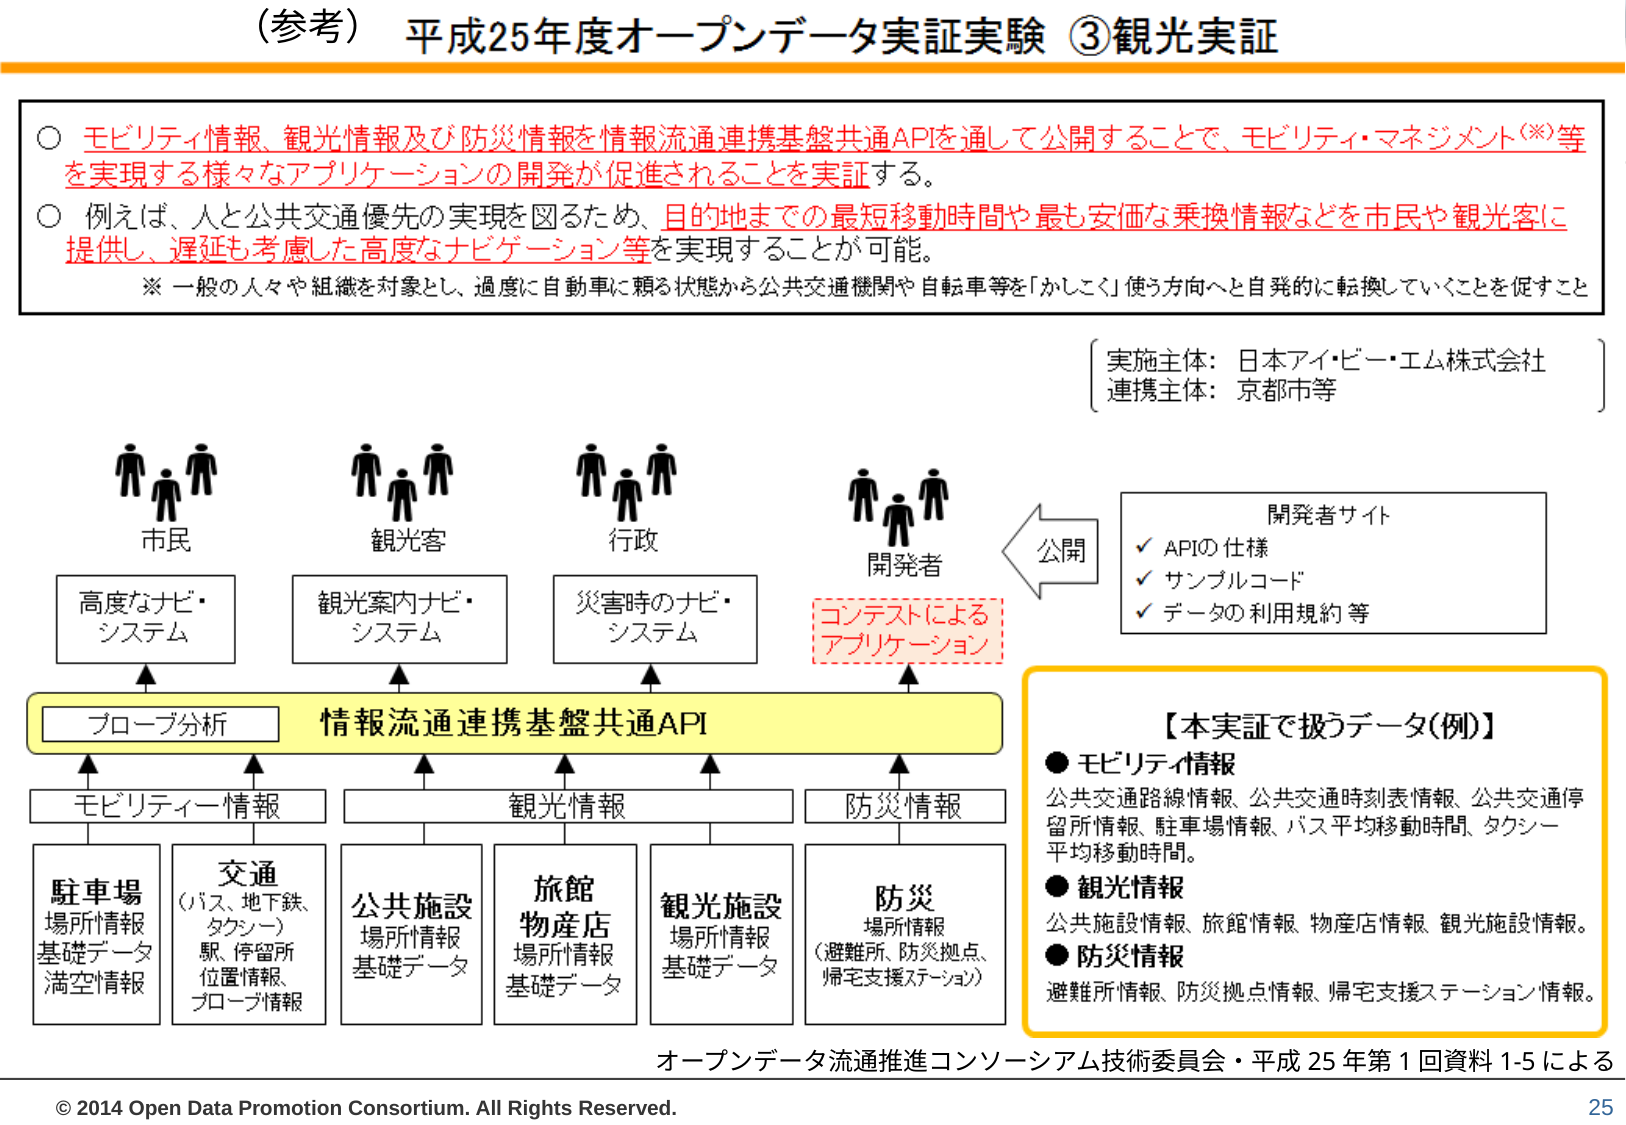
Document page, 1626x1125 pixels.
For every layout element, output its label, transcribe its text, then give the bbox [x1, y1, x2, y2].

picture [0, 0, 1625, 1038]
text_box オープンデータ流通推進コンソーシアム技術委員会・平成25年第1回資料1-5による [640, 1048, 1625, 1083]
slide_number 25 [1557, 1083, 1625, 1125]
